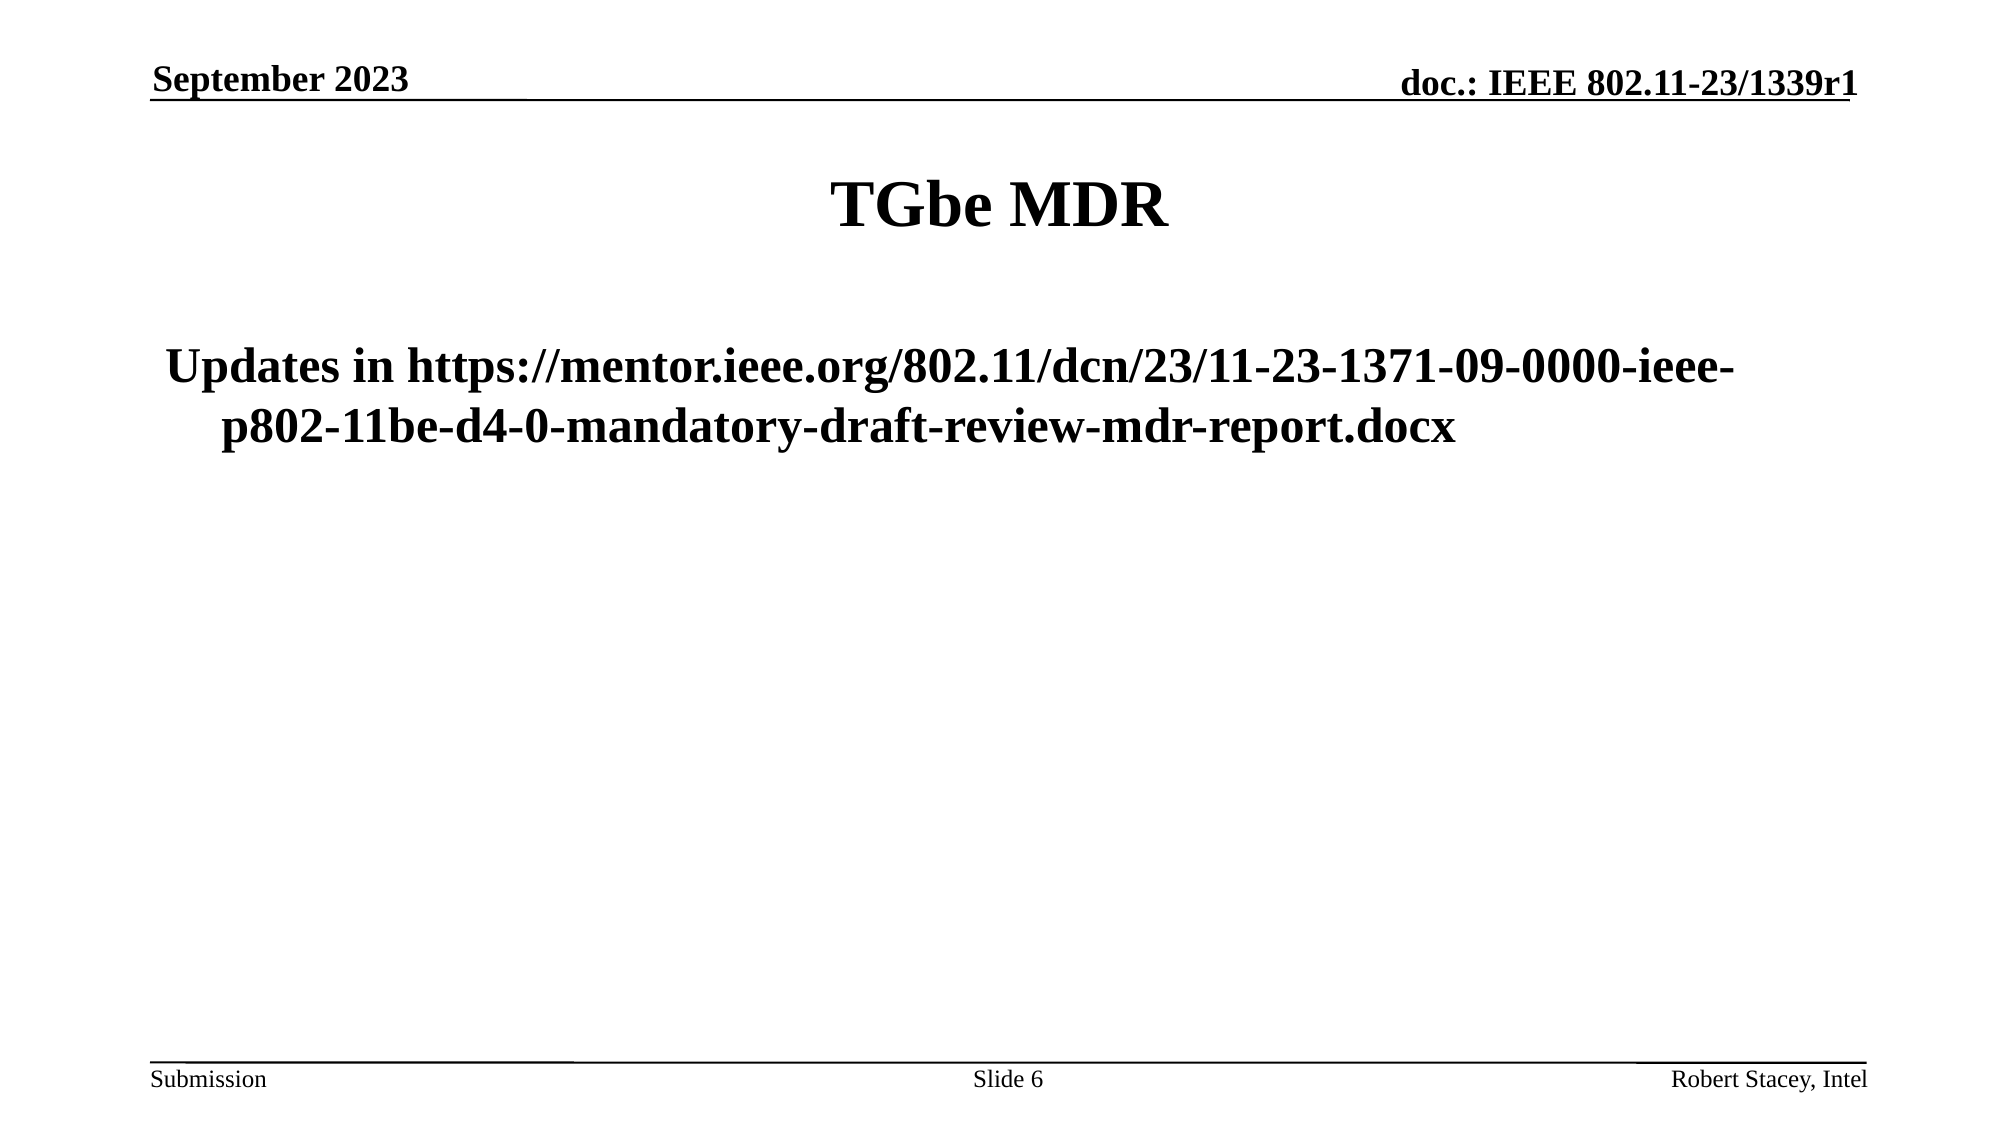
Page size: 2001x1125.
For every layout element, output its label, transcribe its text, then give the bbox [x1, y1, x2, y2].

slide_number Slide 6 [950, 1061, 1067, 1123]
list Updates in https://mentor.ieee.org/802.11/dcn/23/11-23-1371-09-0000-ieee-p802-11be-d4-0-mandatory-draft-review-mdr-report.docx [149, 324, 1850, 1000]
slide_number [152, 54, 563, 100]
title TGbe MDR [149, 112, 1850, 288]
footer Robert Stacey, Intel [1171, 1061, 1869, 1093]
